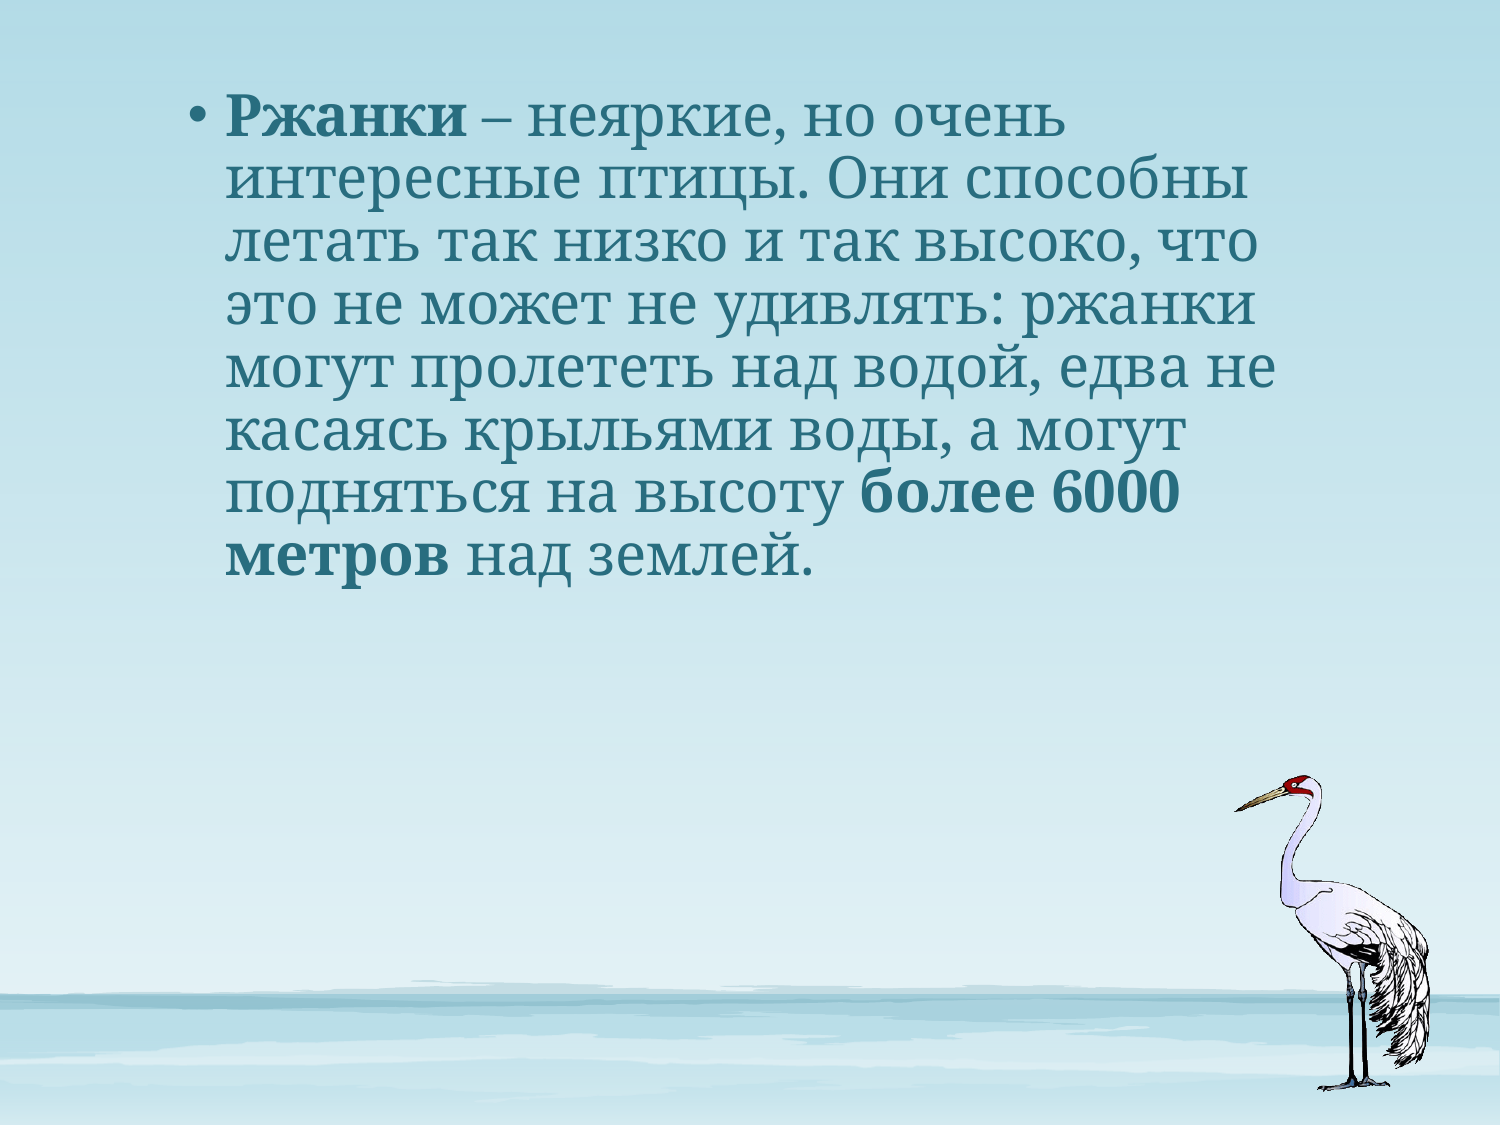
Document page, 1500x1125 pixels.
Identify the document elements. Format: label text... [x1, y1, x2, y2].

picture [0, 775, 1500, 1103]
list Ржанки – неяркие, но очень интересные птицы. Они способны летать так низко и так высоко, что это не может не удивлять: ржанки могут пролететь над водой, едва не касаясь крыльями воды, а могут подняться на высоту более 6000 метров над землей. [165, 78, 1335, 938]
